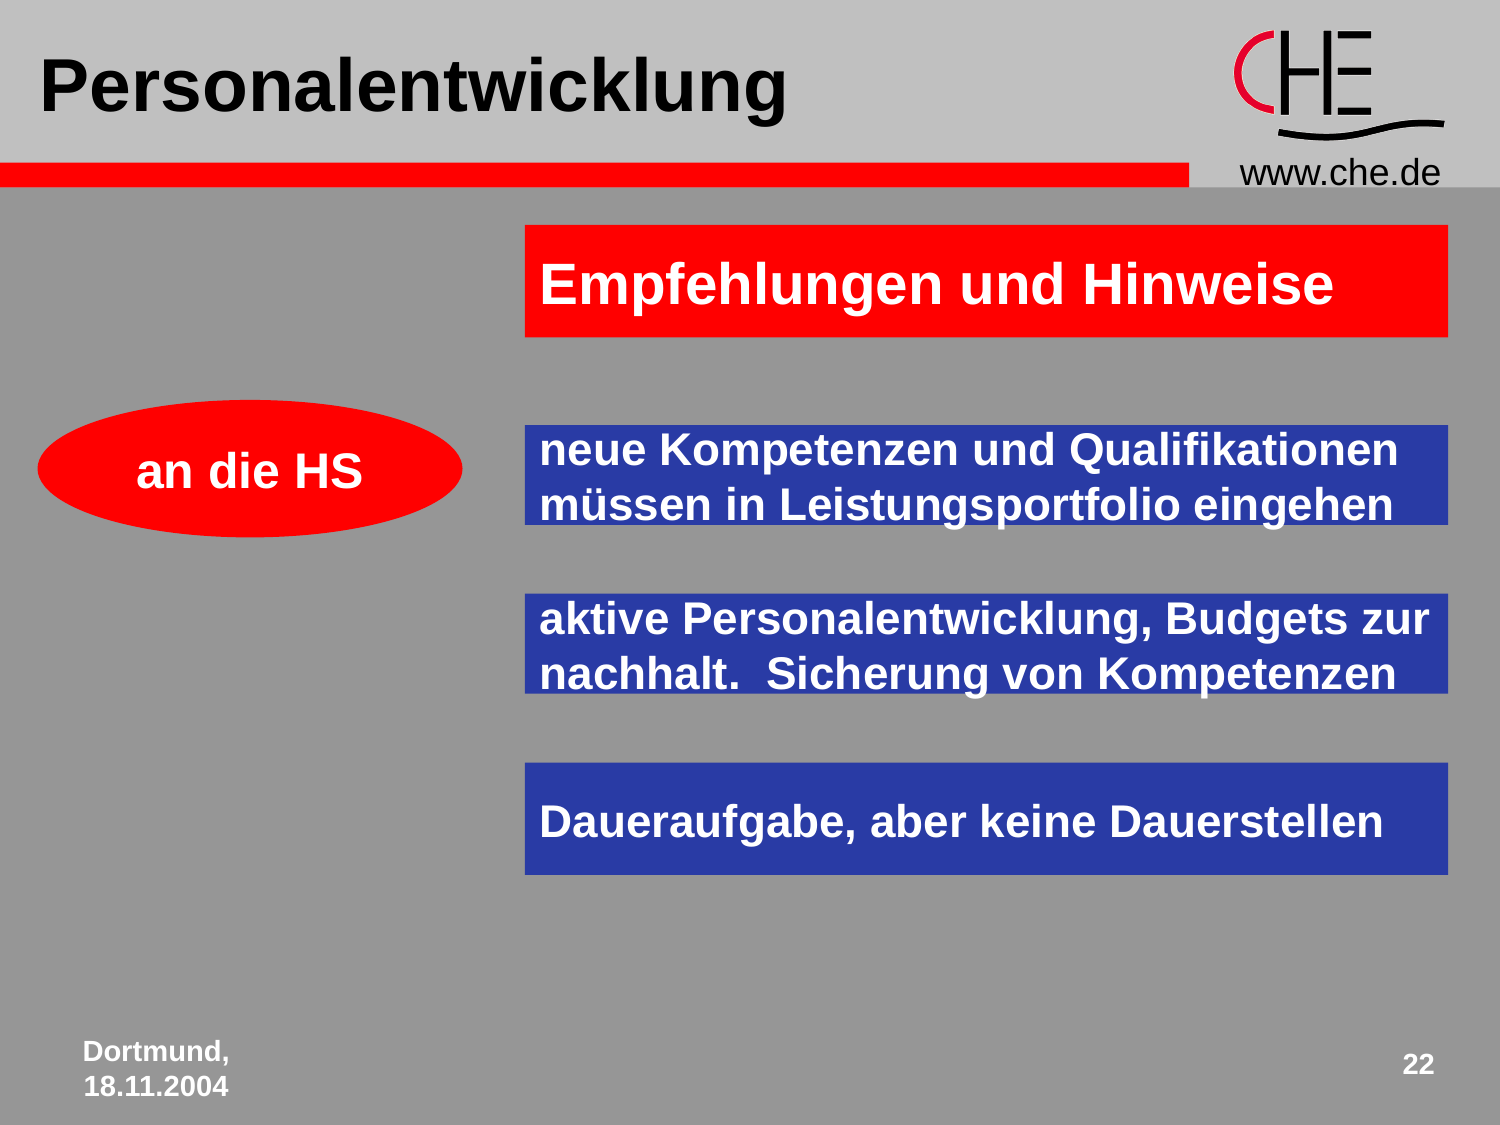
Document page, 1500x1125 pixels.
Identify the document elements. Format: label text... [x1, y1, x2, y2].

text_box Empfehlungen und Hinweise [524, 224, 1449, 338]
text_box an die HS [37, 399, 463, 538]
slide_number 22 [1362, 1037, 1450, 1100]
picture [1233, 27, 1446, 143]
text_box aktive Personalentwicklung, Budgets zur nachhalt. Sicherung von Kompetenzen [524, 593, 1449, 694]
text_box neue Kompetenzen und Qualifikationen müssen in Leistungsportfolio eingehen [524, 425, 1449, 525]
text_box Personalentwicklung [24, 24, 902, 138]
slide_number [0, 1025, 313, 1100]
text_box Daueraufgabe, aber keine Dauerstellen [524, 762, 1449, 875]
